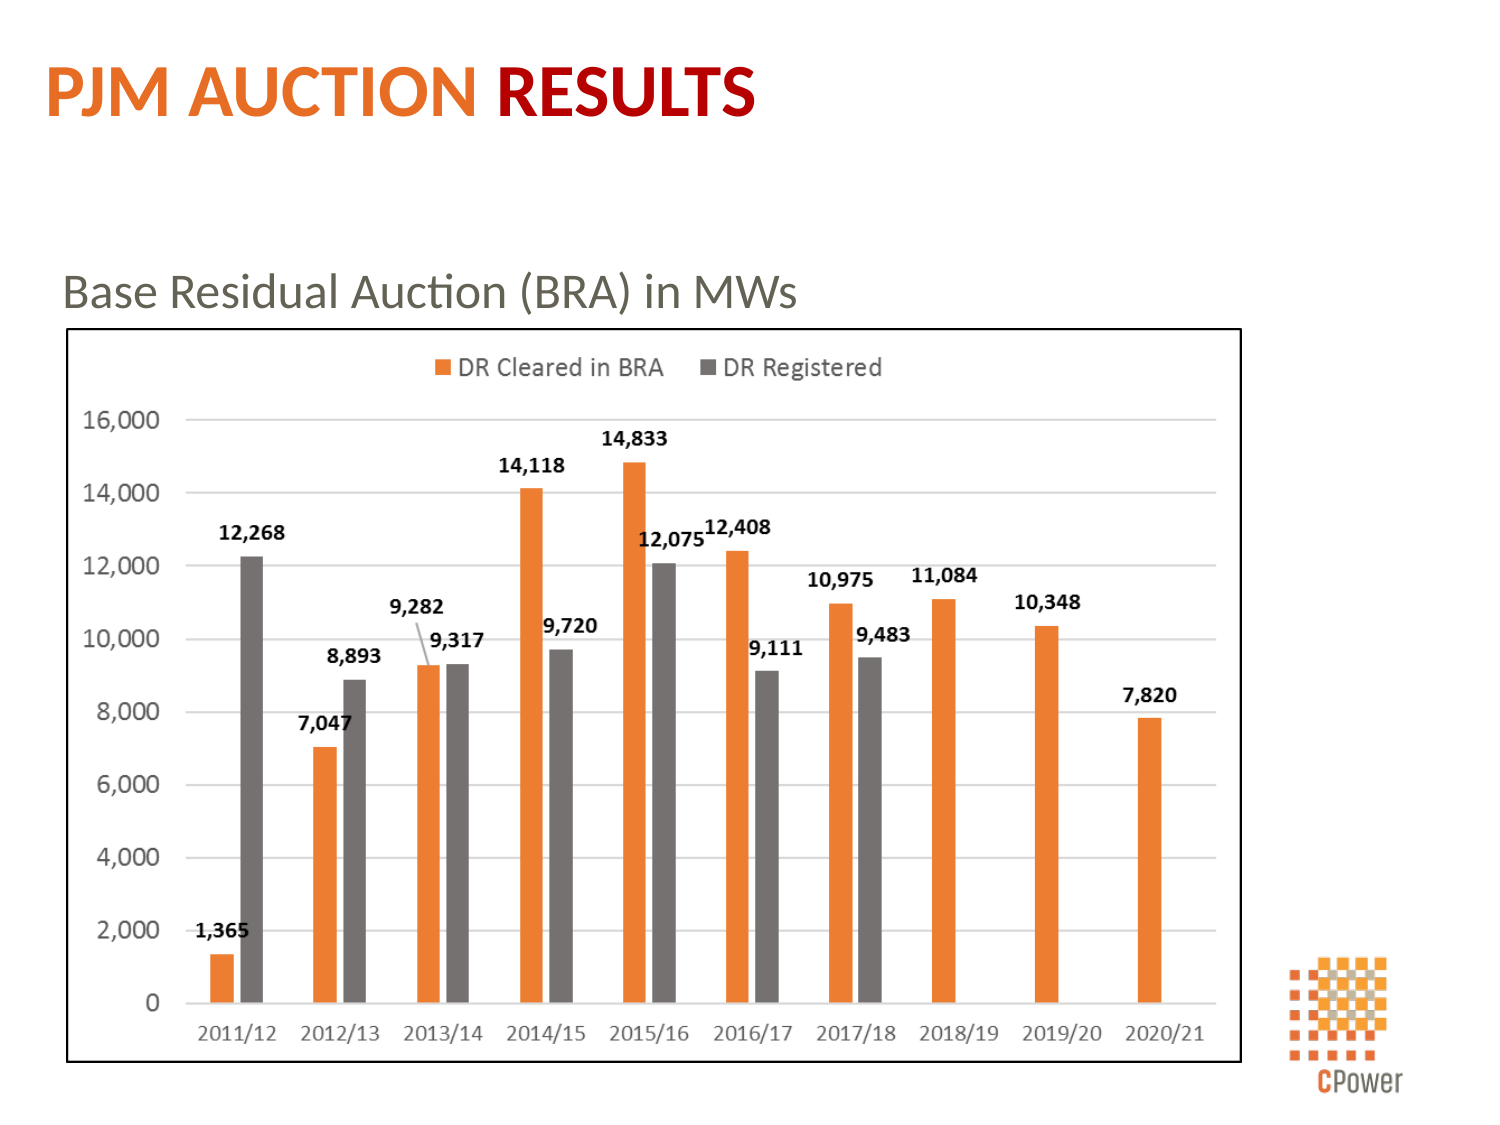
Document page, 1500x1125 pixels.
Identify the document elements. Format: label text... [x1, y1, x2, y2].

title PJM AUCTION RESULTS [30, 40, 1500, 144]
picture [1273, 946, 1420, 1103]
picture [66, 328, 1242, 1063]
list Base Residual Auction (BRA) in MWs [30, 257, 1447, 742]
